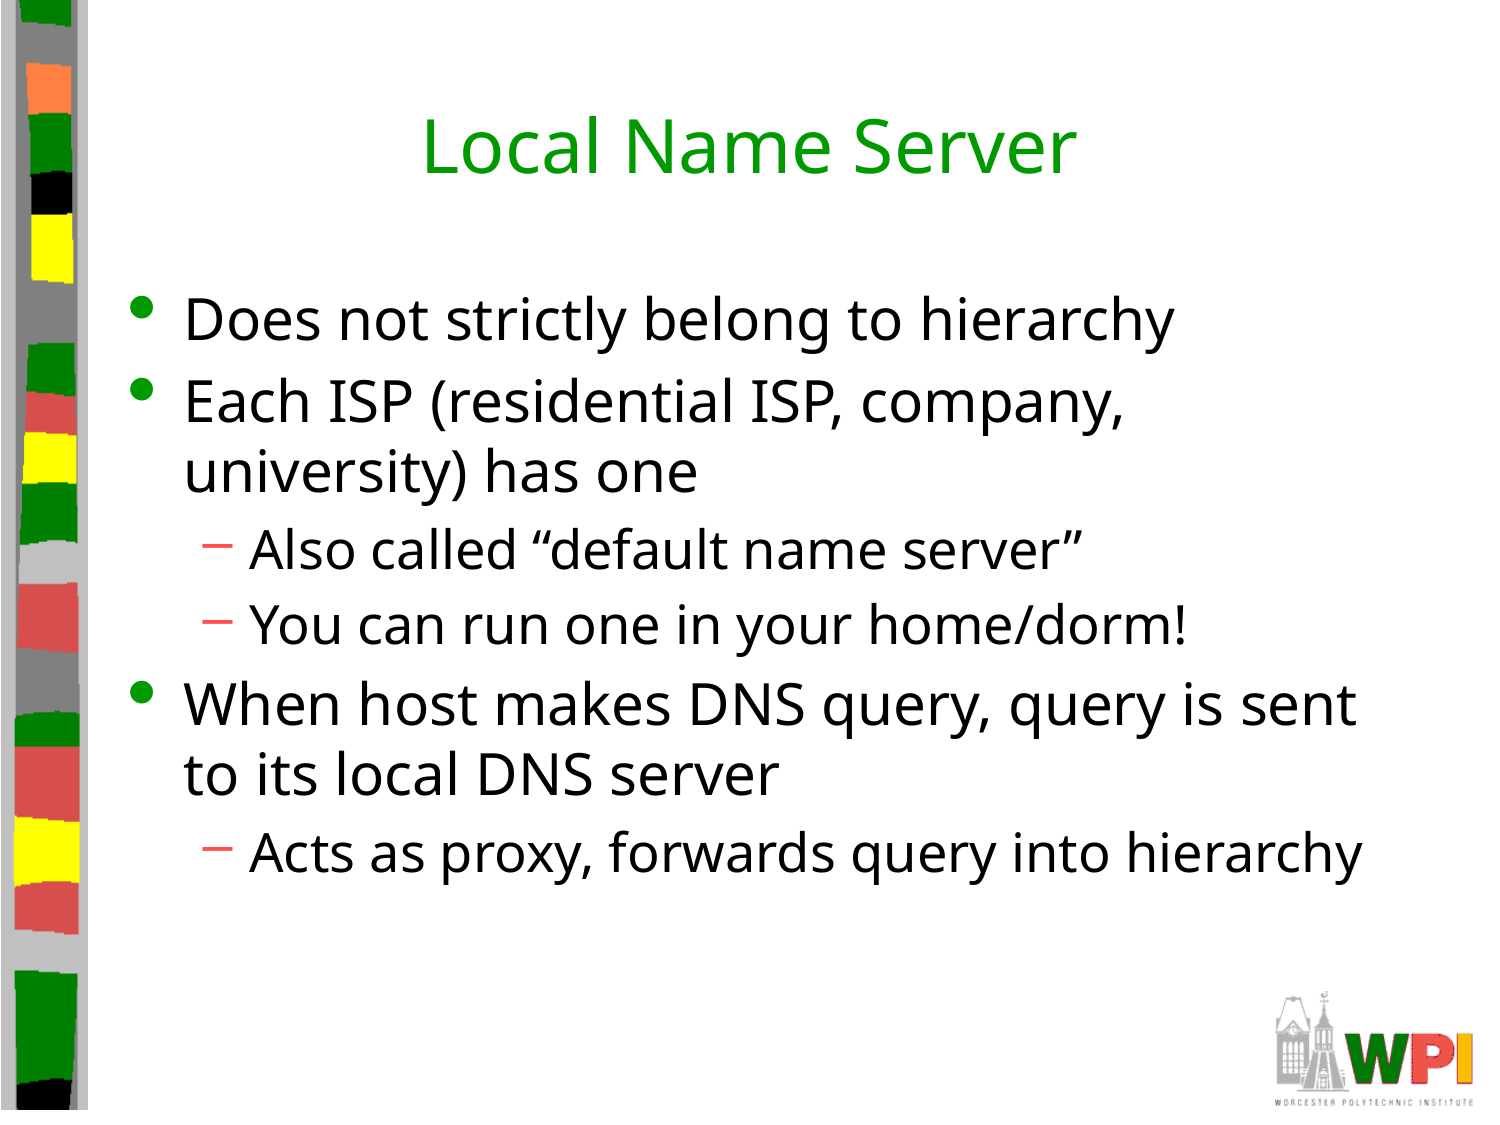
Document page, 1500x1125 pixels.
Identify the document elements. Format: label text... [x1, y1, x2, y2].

picture [0, 0, 88, 1110]
picture [1275, 991, 1475, 1107]
list Does not strictly belong to hierarchy Each ISP (residential ISP, company, university) has one Also called “default name server” You can run one in your home/dorm! When host makes DNS query, query is sent to its local DNS server Acts as proxy, forwards query into hierarchy [112, 274, 1388, 976]
title Local Name Server [112, 49, 1388, 238]
